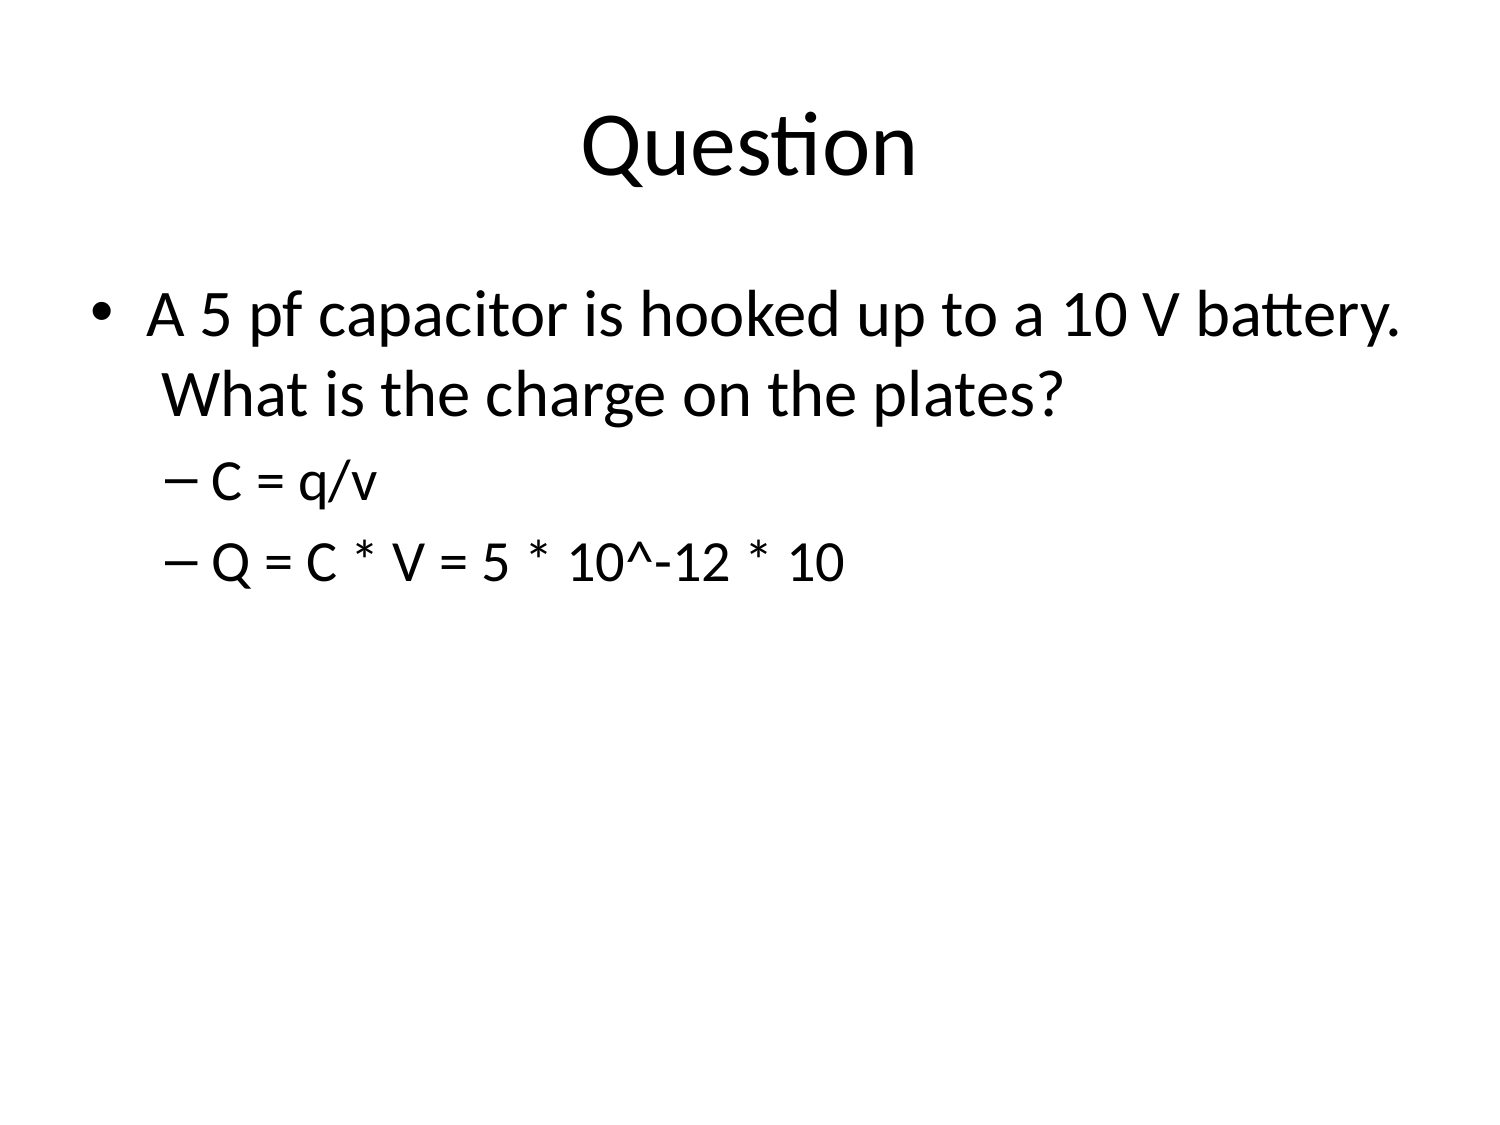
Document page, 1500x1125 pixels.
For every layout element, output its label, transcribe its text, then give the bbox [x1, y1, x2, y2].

title Question [75, 45, 1425, 233]
list A 5 pf capacitor is hooked up to a 10 V battery. What is the charge on the plates? C = q/v Q = C * V = 5 * 10^-12 * 10 [75, 262, 1425, 1005]
